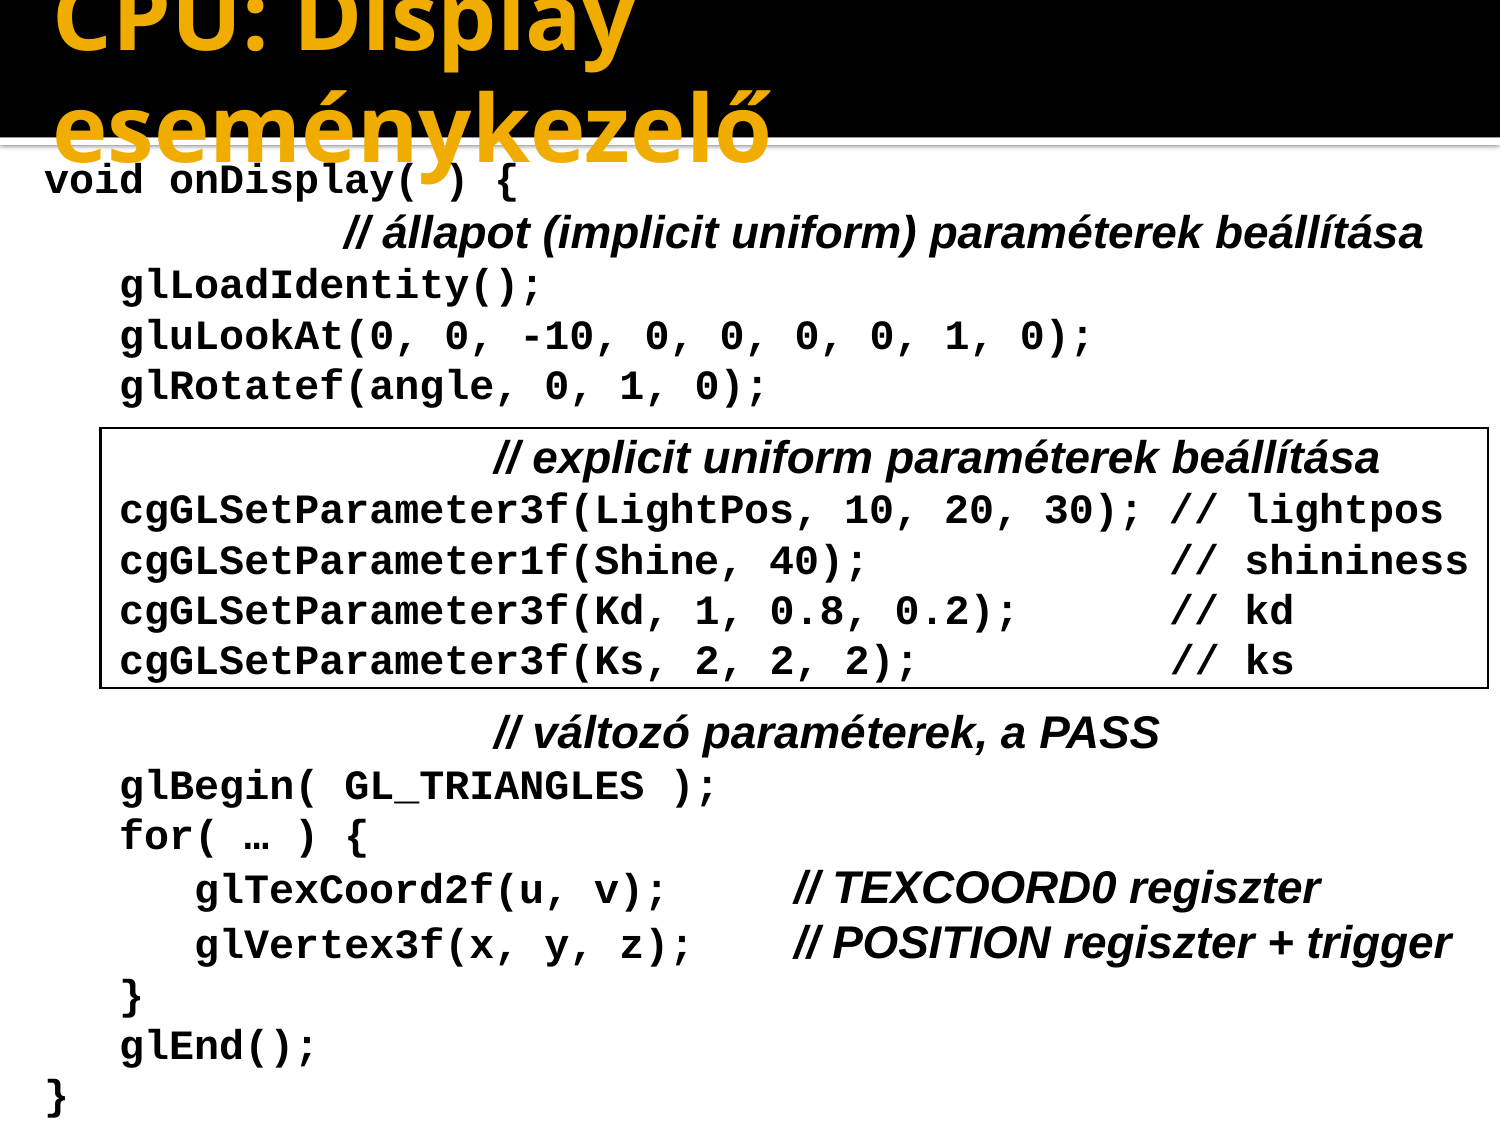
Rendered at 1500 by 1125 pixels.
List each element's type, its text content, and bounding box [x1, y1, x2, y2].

text_box void onDisplay( ) { // állapot (implicit uniform) paraméterek beállítása glLoadIdentity(); gluLookAt(0, 0, -10, 0, 0, 0, 0, 1, 0); glRotatef(angle, 0, 1, 0); // explicit uniform paraméterek beállítása cgGLSetParameter3f(LightPos, 10, 20, 30); // lightpos cgGLSetParameter1f(Shine, 40); // shininess cgGLSetParameter3f(Kd, 1, 0.8, 0.2); // kd cgGLSetParameter3f(Ks, 2, 2, 2); // ks // változó paraméterek, a PASS glBegin( GL_TRIANGLES ); for( … ) { glTexCoord2f(u, v); // TEXCOORD0 regiszter glVertex3f(x, y, z); // POSITION regiszter + trigger } glEnd(); } [29, 144, 1500, 1125]
title CPU: Display eseménykezelő [37, 0, 1388, 144]
text_box [100, 428, 1489, 689]
